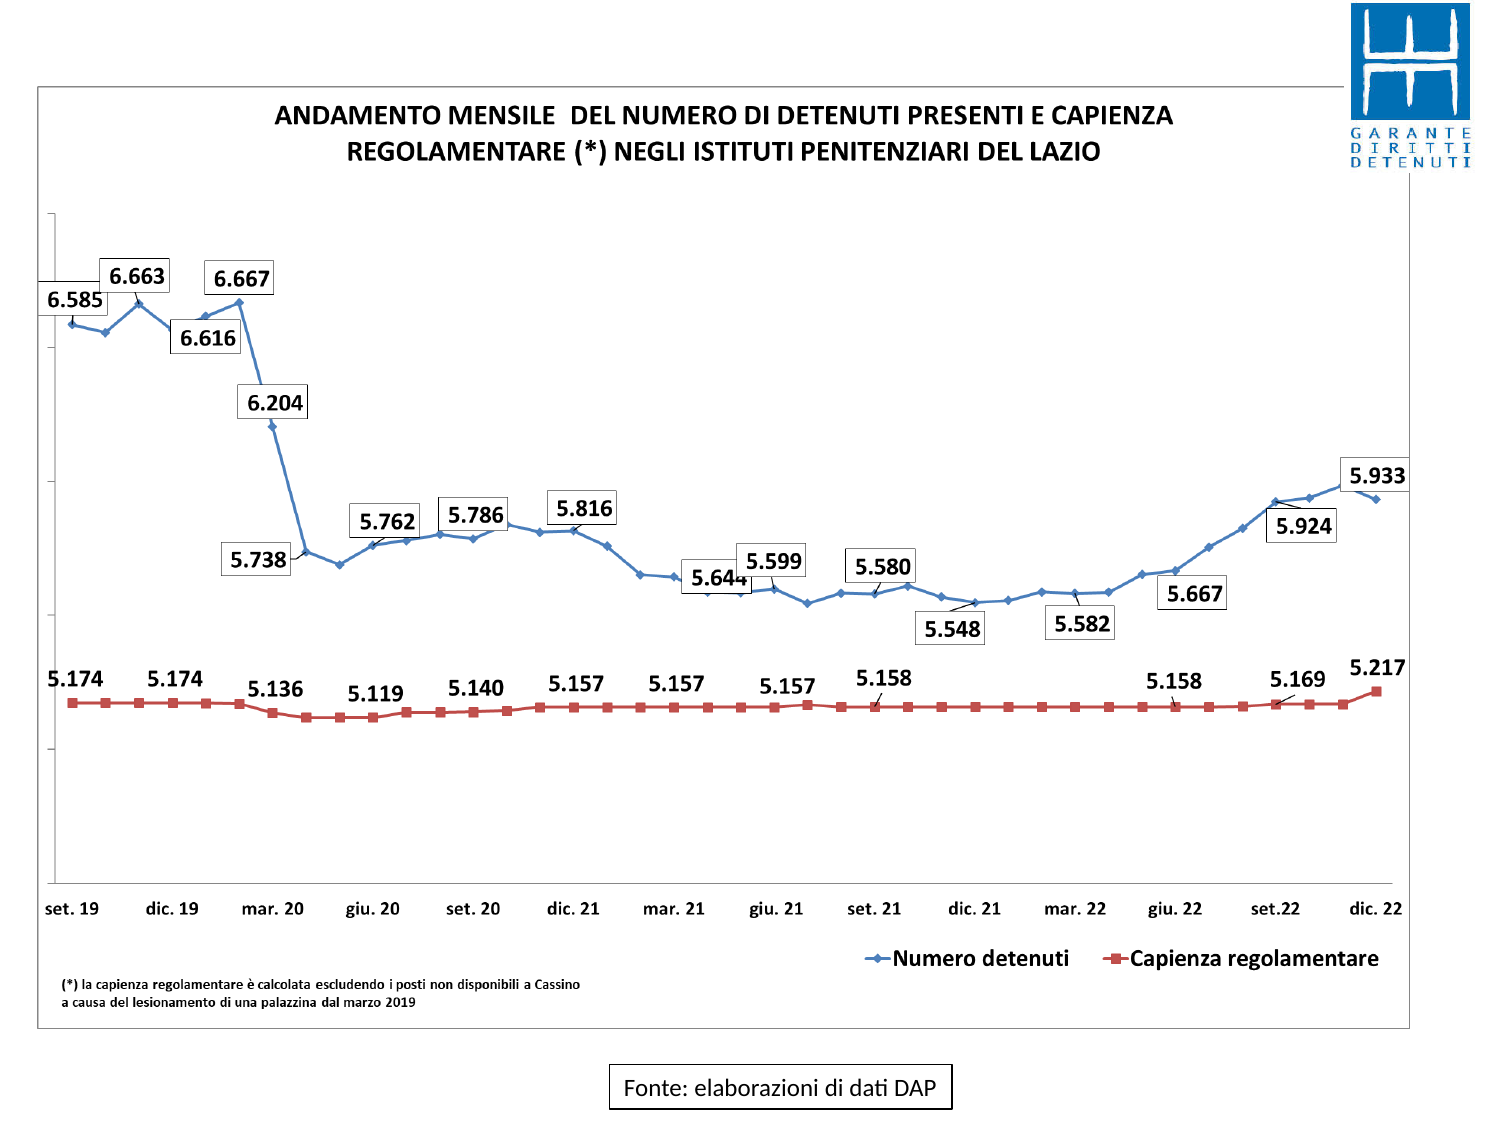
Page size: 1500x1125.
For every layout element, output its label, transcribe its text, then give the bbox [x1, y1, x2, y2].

text_box Fonte: elaborazioni di dati DAP [607, 1062, 954, 1111]
picture [36, 0, 1475, 1029]
